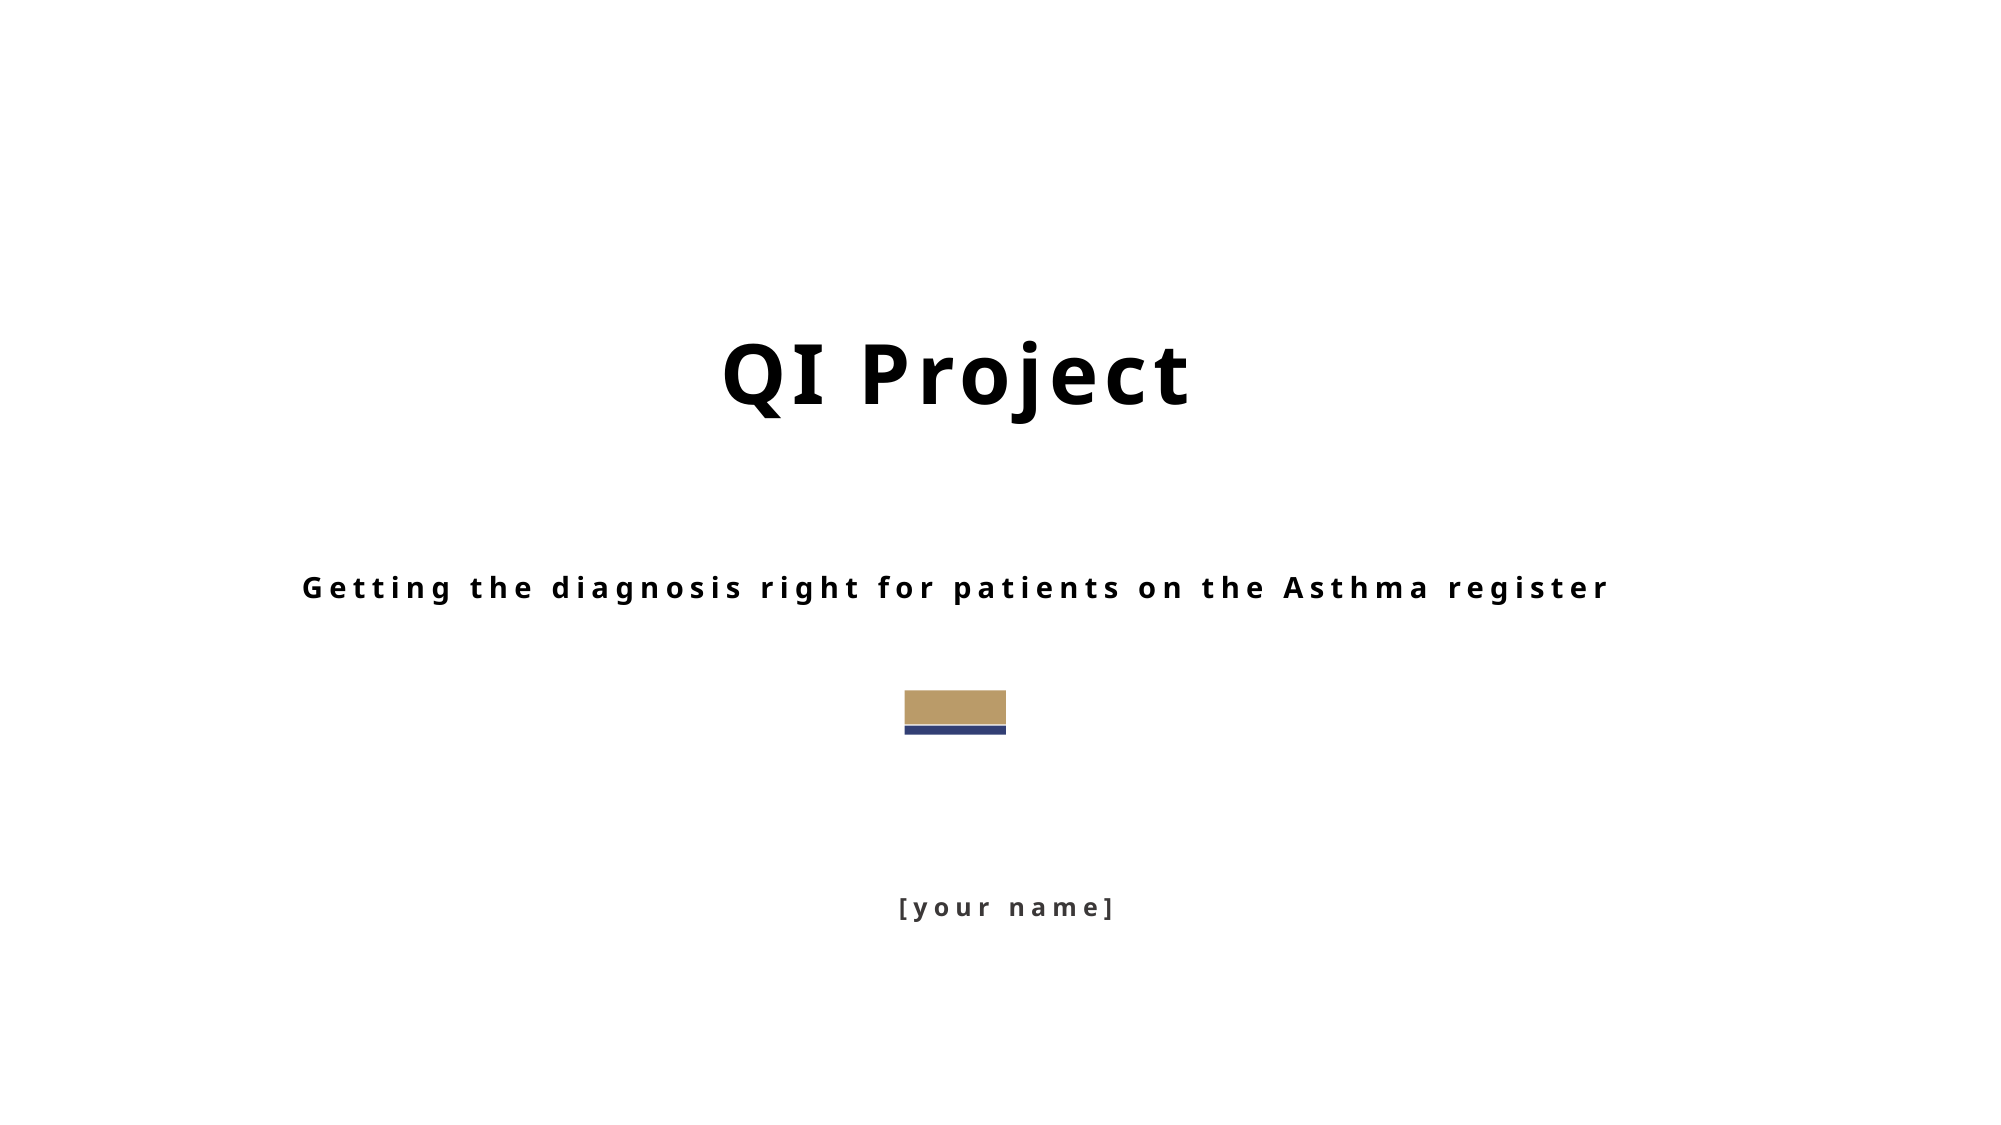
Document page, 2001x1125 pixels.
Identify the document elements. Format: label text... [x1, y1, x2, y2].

text_box [904, 725, 1007, 736]
text_box [904, 689, 1007, 725]
text_box Getting the diagnosis right for patients on the Asthma register [184, 562, 1726, 613]
text_box QI Project [705, 313, 1206, 429]
text_box [your name] [632, 883, 1380, 929]
